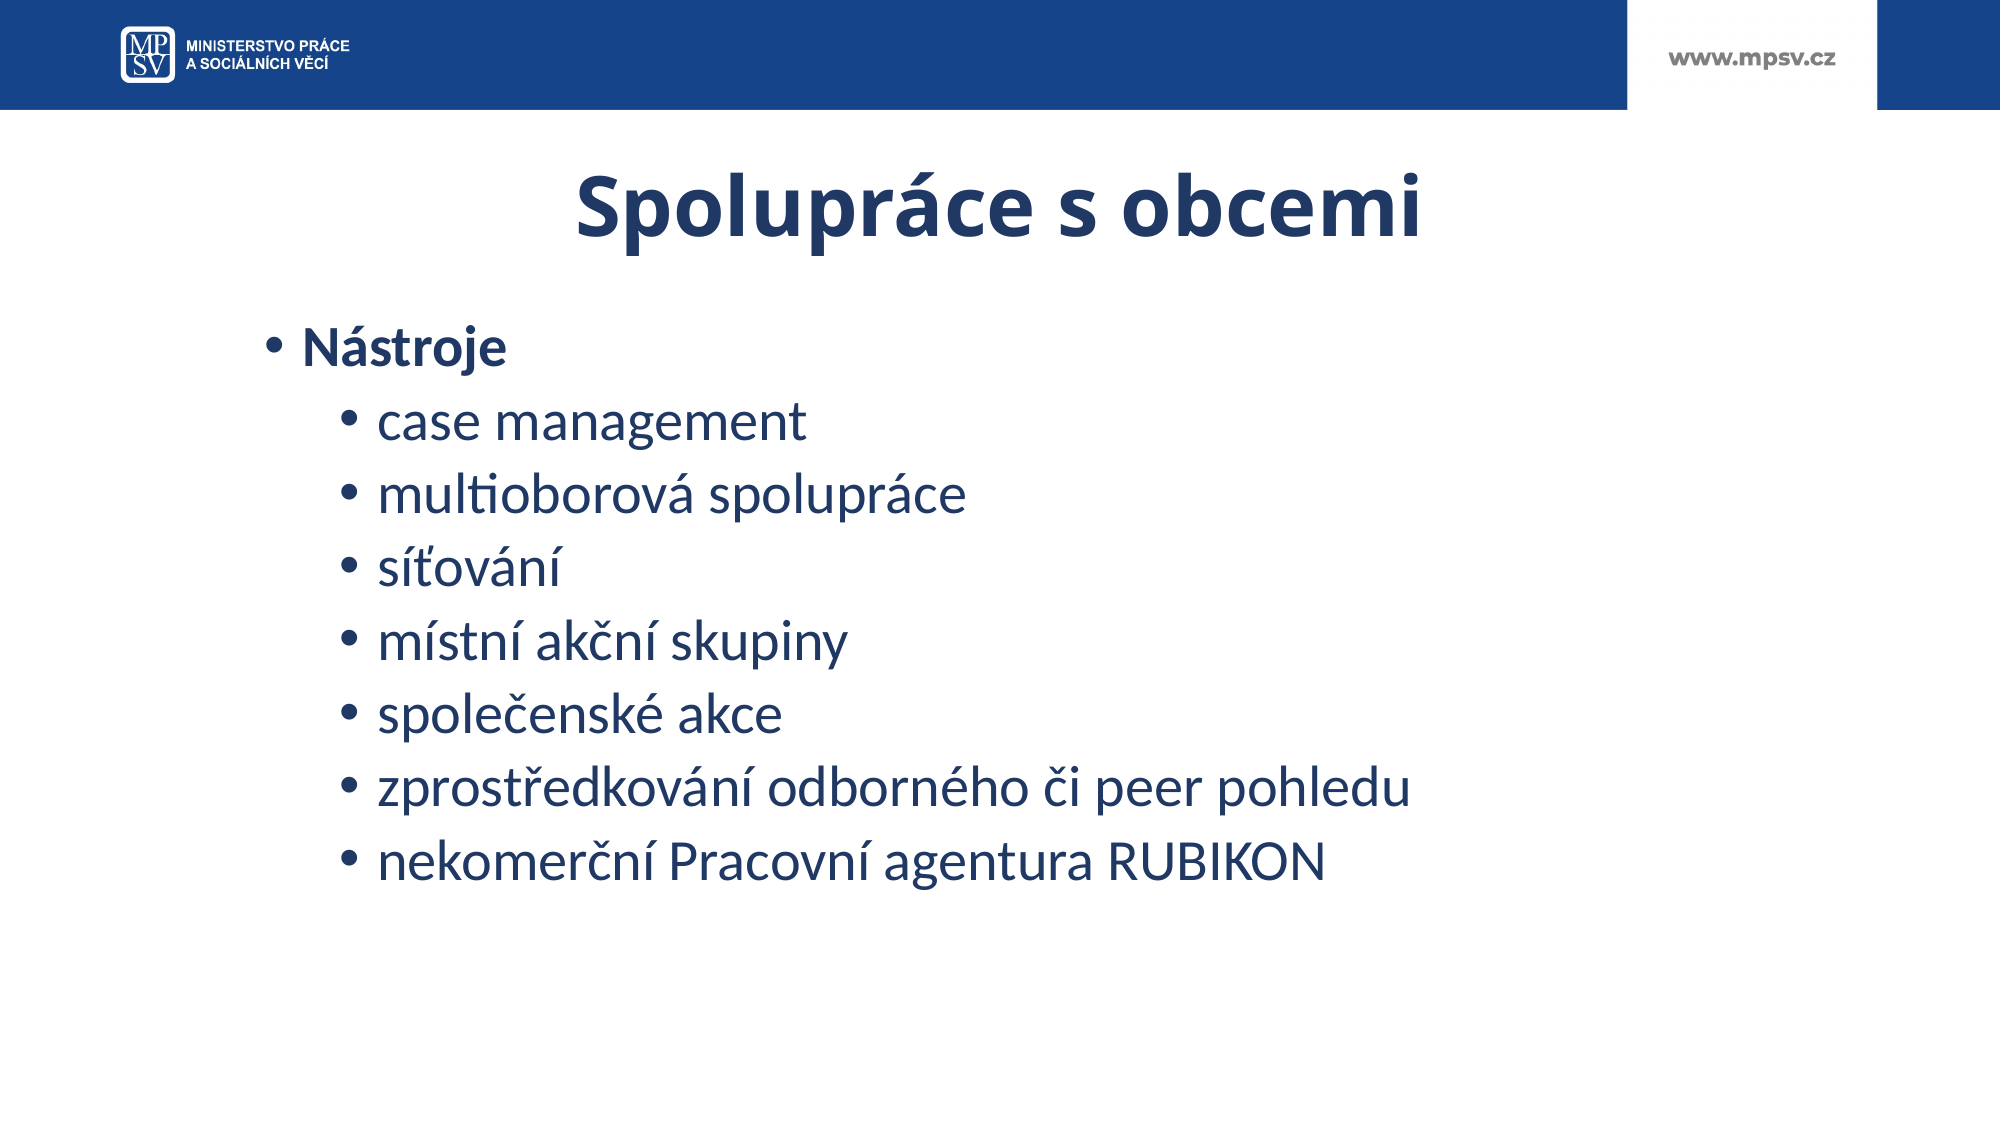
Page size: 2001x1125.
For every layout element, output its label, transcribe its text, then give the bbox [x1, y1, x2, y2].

title Spolupráce s obcemi [249, 133, 1750, 263]
picture [0, 0, 2000, 110]
subtitle Nástroje case management multioborová spolupráce síťování místní akční skupiny společenské akce zprostředkování odborného či peer pohledu nekomerční Pracovní agentura RUBIKON [249, 308, 1750, 1093]
